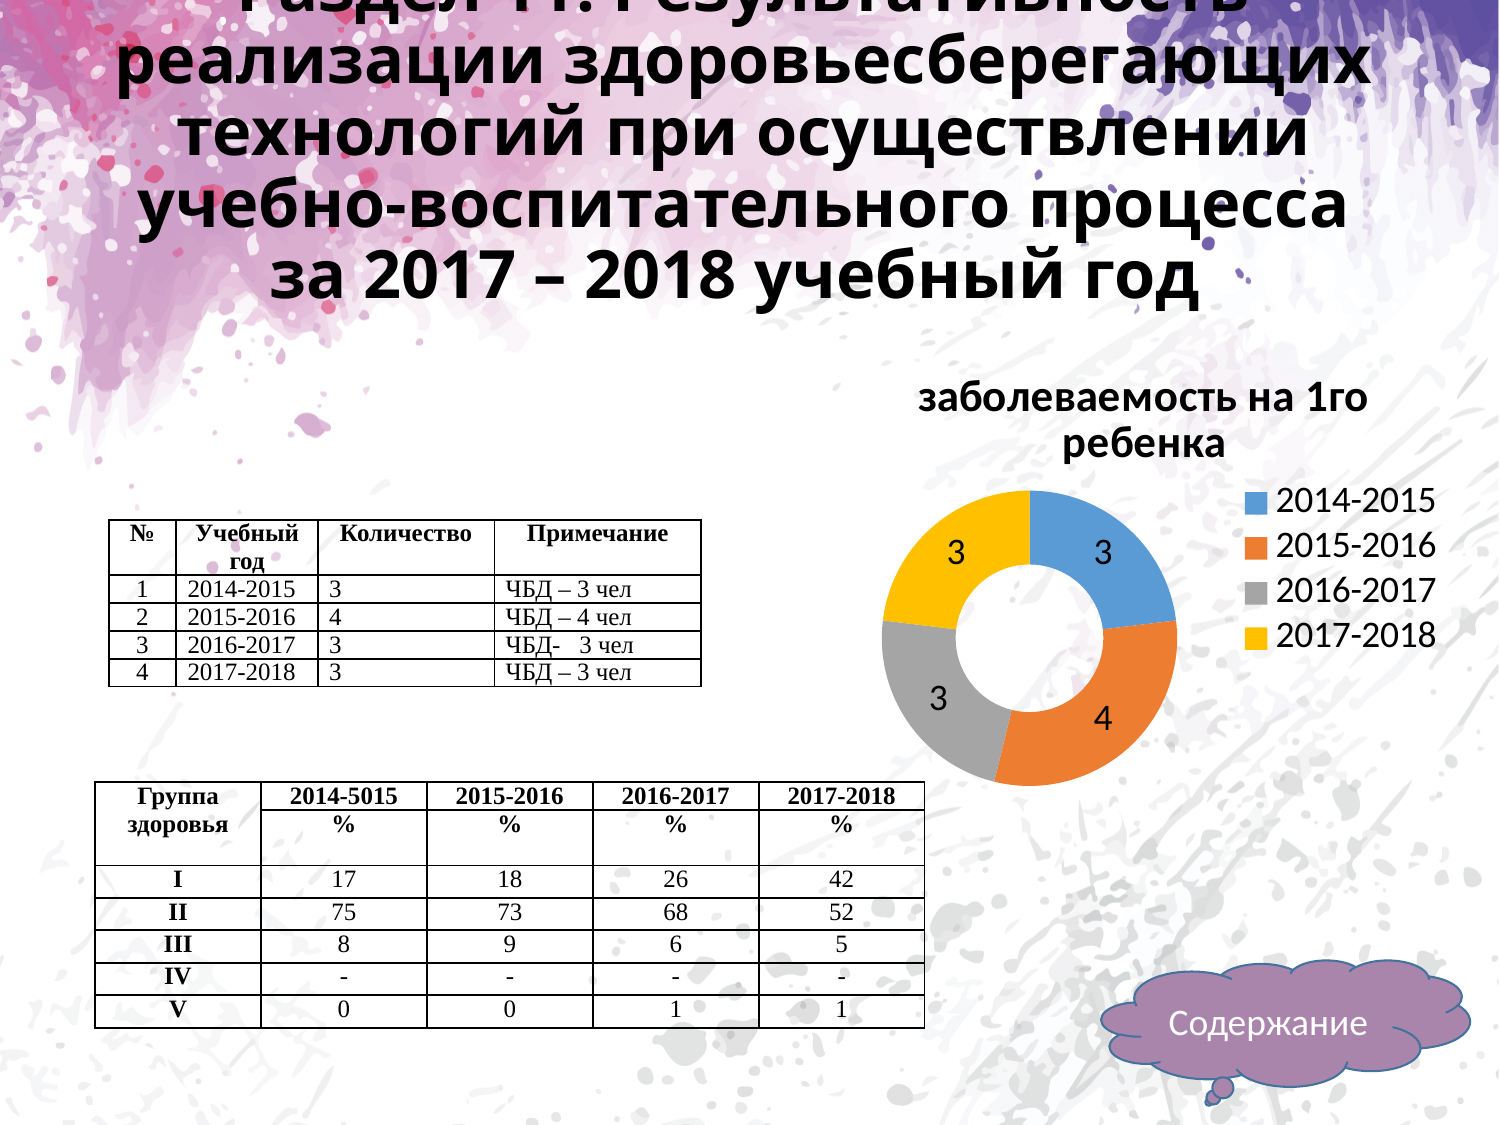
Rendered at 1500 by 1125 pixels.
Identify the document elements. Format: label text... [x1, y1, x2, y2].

table_cell 68 [594, 899, 758, 929]
table_cell II [96, 899, 260, 929]
table_cell ЧБД – 4 чел [495, 604, 700, 630]
table_cell 2017-2018 [177, 660, 317, 686]
table_cell ЧБД- 3 чел [495, 632, 700, 658]
table_cell - [594, 964, 758, 994]
table_cell 42 [760, 866, 924, 897]
table_cell 73 [428, 899, 592, 929]
table_cell 52 [760, 899, 924, 929]
table_cell 5 [760, 931, 924, 962]
table_cell 3 [110, 632, 175, 658]
table_cell 9 [428, 931, 592, 962]
table_cell 3 [319, 576, 494, 602]
table_cell 1 [594, 996, 758, 1027]
table_cell III [96, 931, 260, 962]
table_header 2014-5015 [262, 783, 426, 809]
table_cell % [428, 811, 592, 865]
table_cell 2 [110, 604, 175, 630]
table_cell 3 [319, 632, 494, 658]
table_header № [110, 521, 175, 574]
picture [0, 0, 1500, 1125]
table_cell - [428, 964, 592, 994]
table_header Количество [319, 521, 494, 574]
text_box [1, 0, 235, 75]
table_cell 75 [262, 899, 426, 929]
table_header 2015-2016 [428, 783, 592, 809]
table_cell % [262, 811, 426, 865]
table_cell - [760, 964, 924, 994]
table_cell 0 [428, 996, 592, 1027]
table_header 2016-2017 [594, 783, 758, 809]
table_cell - [262, 964, 426, 994]
table_cell ЧБД – 3 чел [495, 660, 700, 686]
table_cell ЧБД – 3 чел [495, 576, 700, 602]
table_cell 4 [110, 660, 175, 686]
table_header Учебный год [177, 521, 317, 574]
table_header 2017-2018 [760, 783, 924, 809]
table_cell I [96, 866, 260, 897]
text_box Содержание [1100, 959, 1472, 1107]
table_cell 8 [262, 931, 426, 962]
table_header Группа здоровья [96, 783, 260, 865]
title Раздел 11. Результативность реализации здоровьесберегающих технологий при осуществлении учебно-воспитательного процесса за 2017 – 2018 учебный год [96, 87, 1391, 260]
table_cell % [760, 811, 924, 865]
table_cell 1 [110, 576, 175, 602]
table_cell 4 [319, 604, 494, 630]
table_cell 2015-2016 [177, 604, 317, 630]
table_cell 3 [319, 660, 494, 686]
table_cell IV [96, 964, 260, 994]
table_header Примечание [495, 521, 700, 574]
table_cell 2016-2017 [177, 632, 317, 658]
table_cell 2014-2015 [177, 576, 317, 602]
table_cell % [594, 811, 758, 865]
table_cell 6 [594, 931, 758, 962]
table_cell 26 [594, 866, 758, 897]
table_cell 18 [428, 866, 592, 897]
chart [826, 347, 1462, 795]
table_cell 1 [760, 996, 924, 1027]
table_cell 0 [262, 996, 426, 1027]
table_cell 17 [262, 866, 426, 897]
table_cell V [96, 996, 260, 1027]
